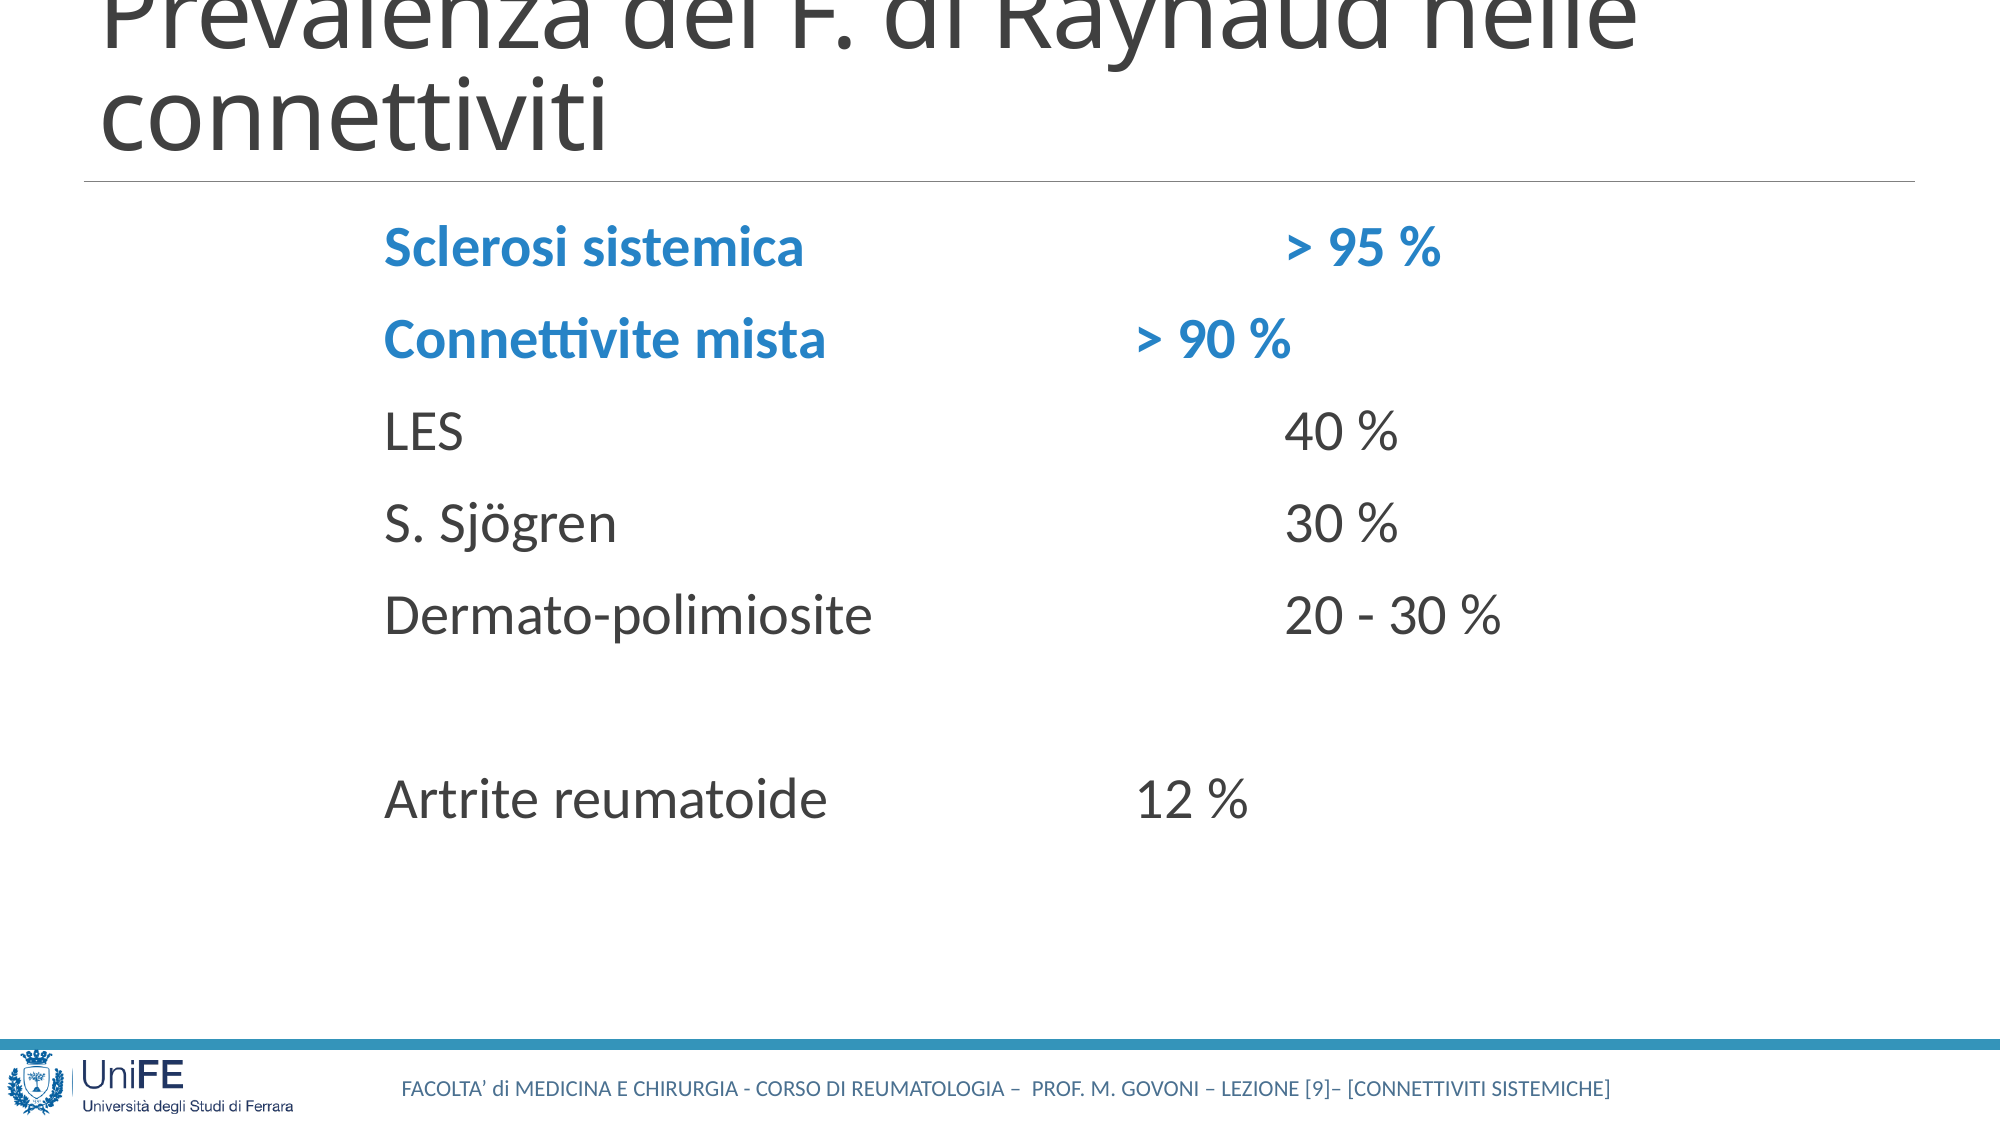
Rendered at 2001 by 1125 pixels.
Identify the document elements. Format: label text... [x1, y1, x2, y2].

list Sclerosi sistemica > 95 % Connettivite mista > 90 % LES 40 % S. Sjögren 30 % Dermato-polimiosite 20 - 30 % Artrite reumatoide 12 % [369, 208, 1916, 963]
title Prevalenza del F. di Raynaud nelle connettiviti [83, 47, 1916, 179]
picture [83, 1060, 293, 1114]
